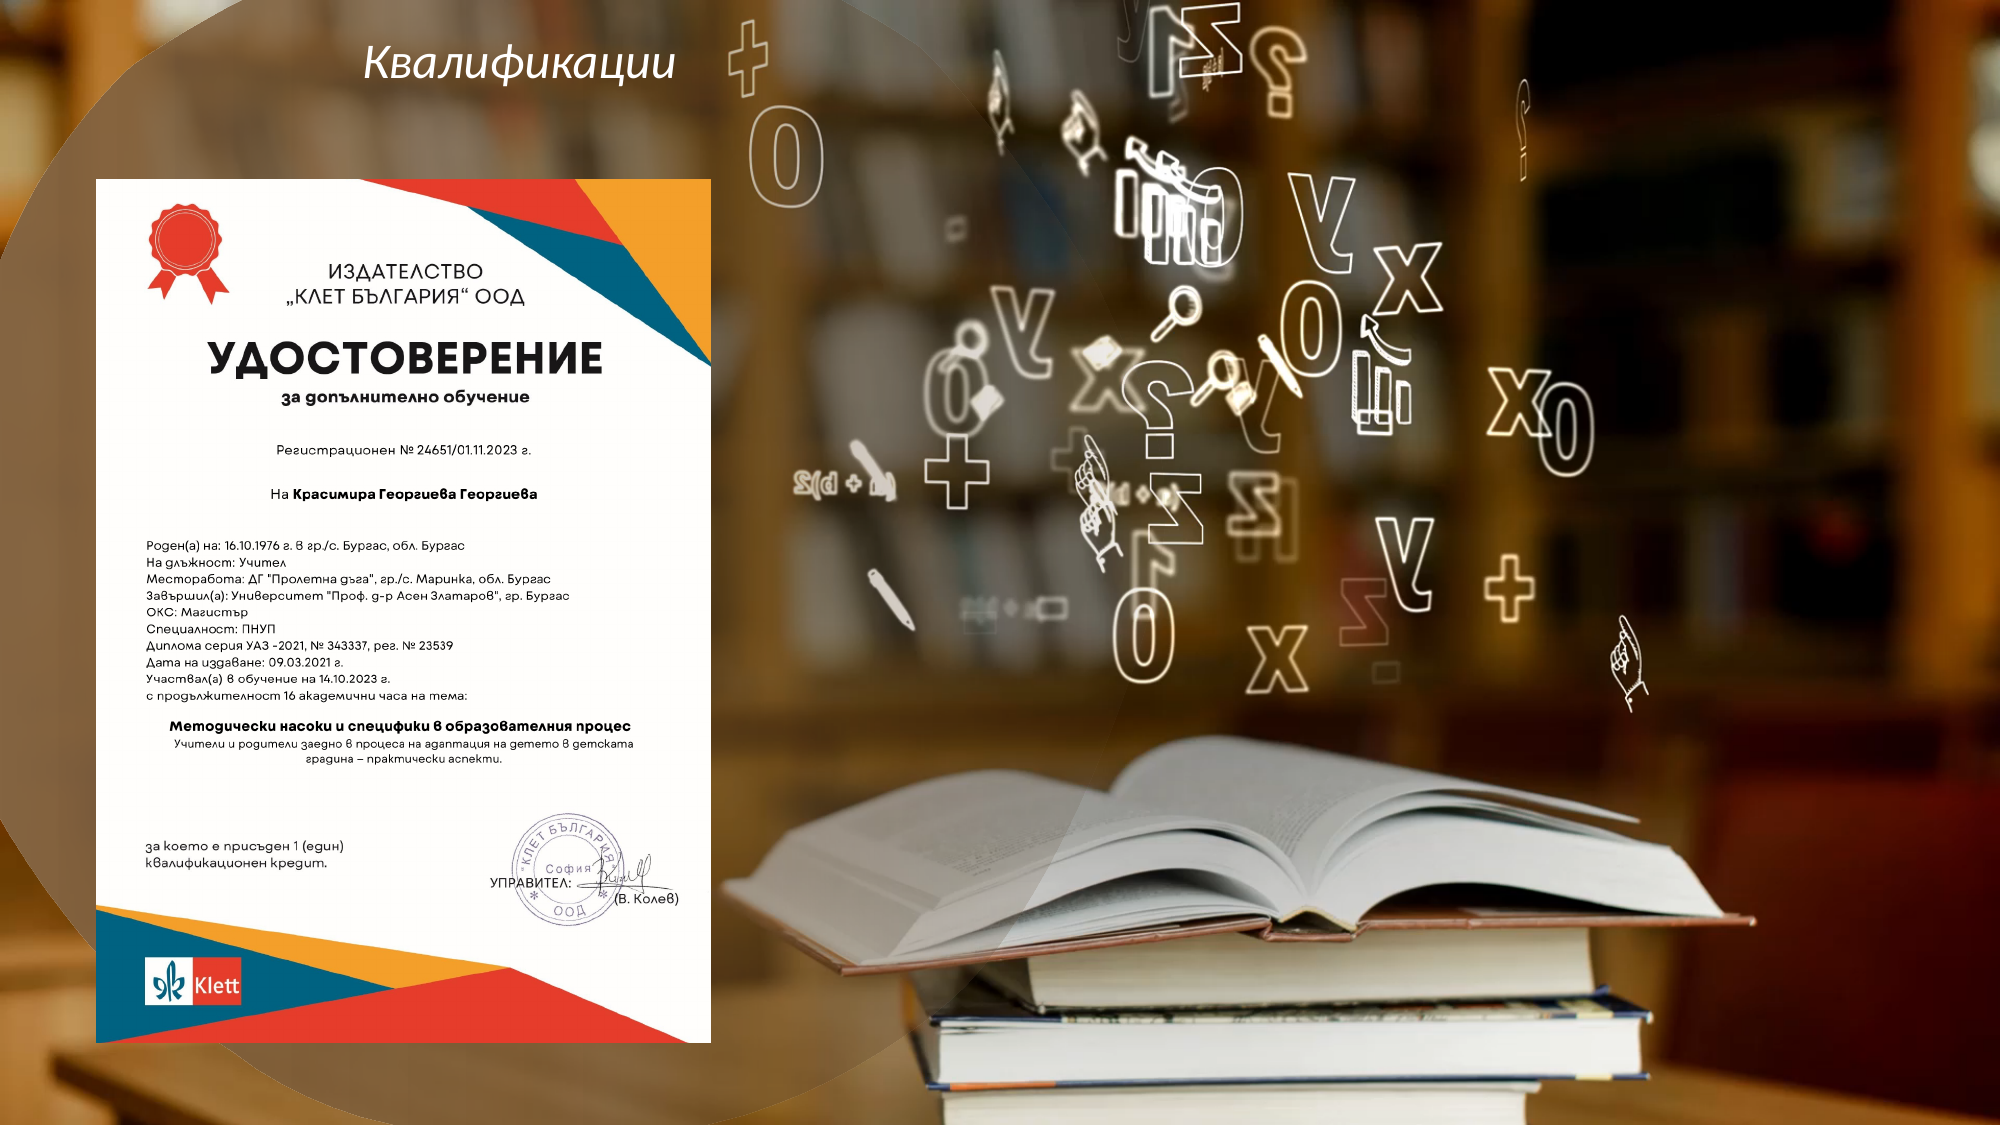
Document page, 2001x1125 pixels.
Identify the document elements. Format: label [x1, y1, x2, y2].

text_box [0, 0, 2000, 1125]
picture [96, 179, 711, 1043]
picture [145, 957, 242, 1005]
